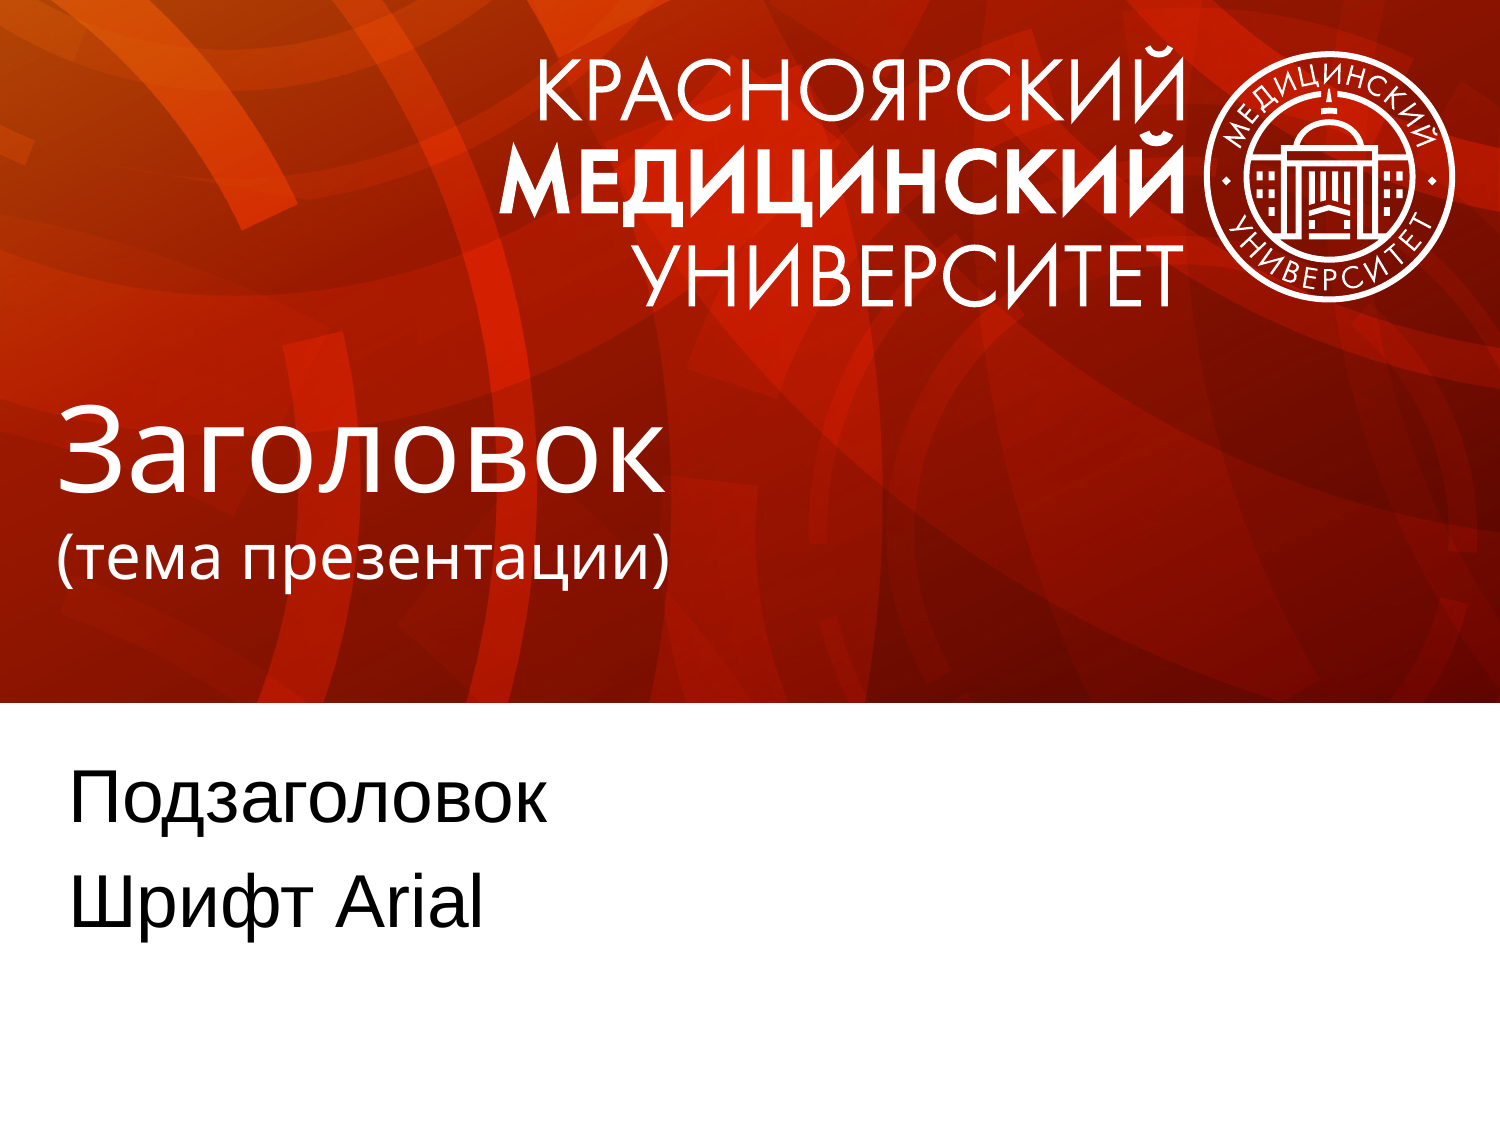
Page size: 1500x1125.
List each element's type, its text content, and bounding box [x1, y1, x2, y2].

title Заголовок (тема презентации) [41, 361, 845, 603]
subtitle Подзаголовок Шрифт Arial [53, 739, 1115, 1028]
